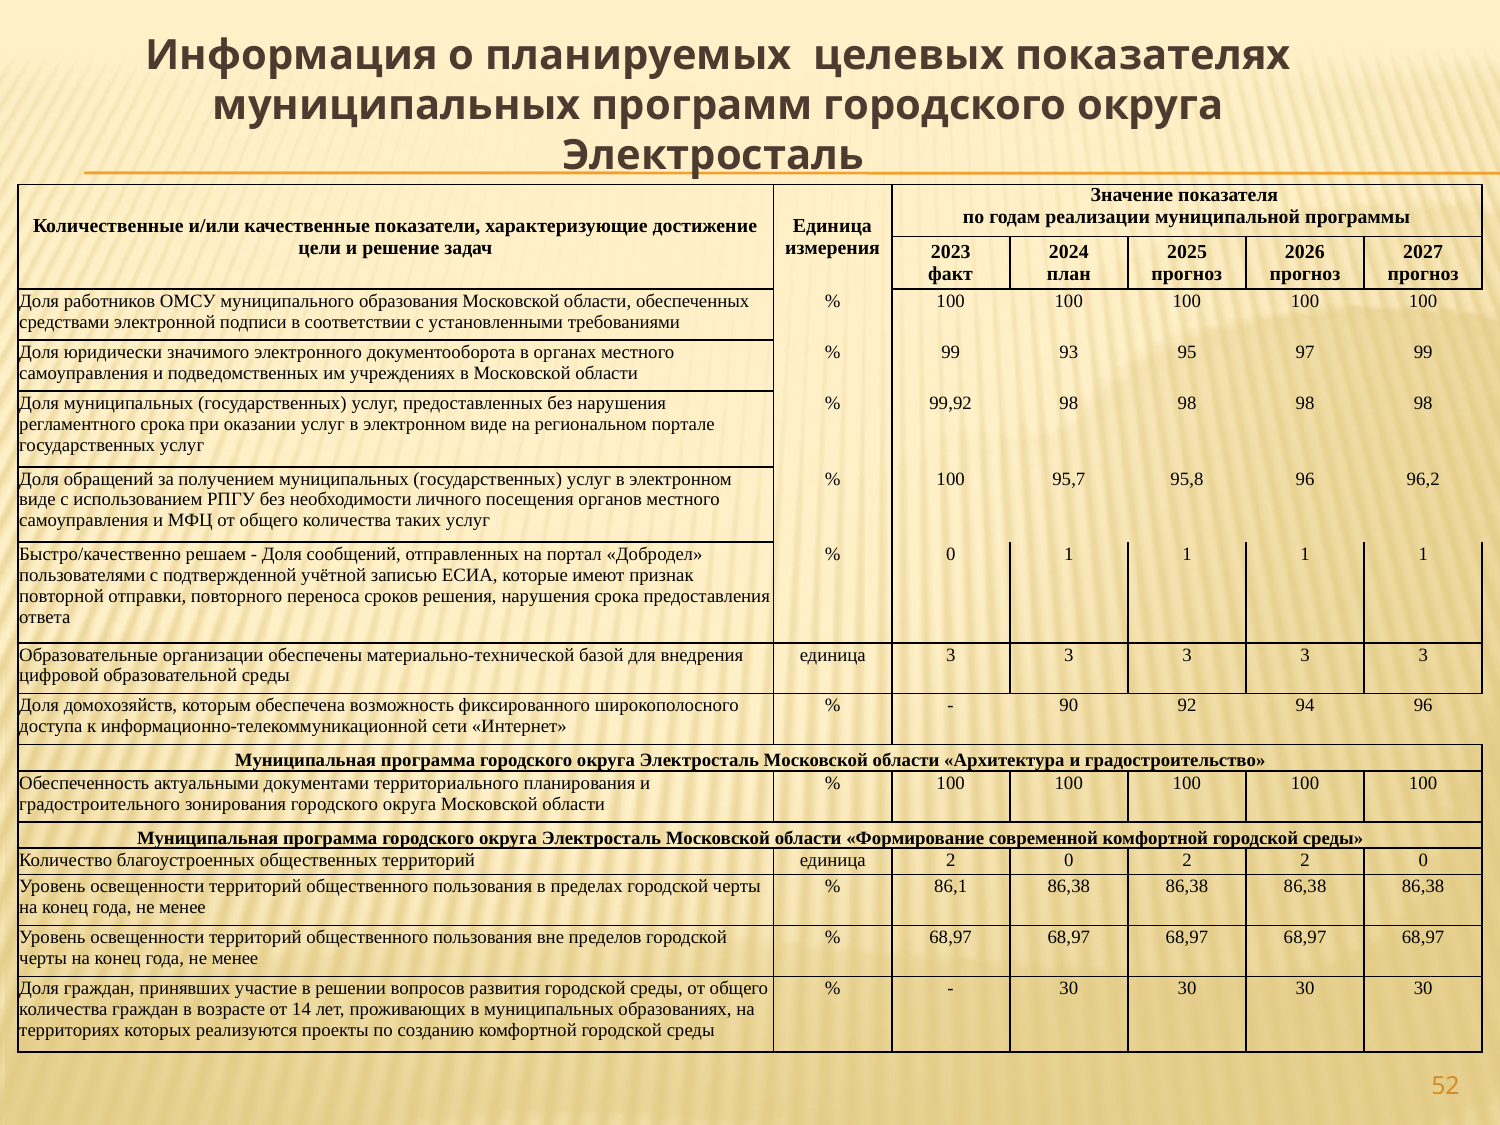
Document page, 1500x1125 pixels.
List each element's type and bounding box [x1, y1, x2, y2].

table_cell [893, 644, 1009, 693]
table_cell [19, 926, 773, 976]
table_cell [1365, 772, 1481, 821]
table_cell [774, 849, 891, 874]
table_cell [19, 694, 773, 744]
table_cell [1129, 875, 1245, 925]
table_cell [1129, 926, 1245, 976]
table_cell [1247, 926, 1363, 976]
table_cell [1129, 237, 1245, 288]
table_cell [1129, 772, 1245, 821]
table_cell [1011, 875, 1127, 925]
table_cell [19, 849, 773, 874]
table_header [774, 185, 891, 289]
table_cell [19, 745, 1481, 770]
table_cell [893, 977, 1009, 1051]
table_cell [1129, 849, 1245, 874]
table_cell [19, 468, 773, 541]
table_cell [1365, 237, 1481, 288]
table_cell [1129, 644, 1245, 693]
table_cell [893, 237, 1009, 288]
table_cell [1247, 977, 1363, 1051]
table_cell [19, 977, 773, 1051]
table_header [19, 185, 773, 288]
table_cell [19, 875, 773, 925]
table_cell [19, 290, 773, 339]
table_cell [1365, 875, 1481, 925]
title [75, 45, 1363, 161]
table_cell [893, 772, 1009, 821]
table_cell [1011, 772, 1127, 821]
table_cell [893, 926, 1009, 976]
table_header [893, 185, 1481, 236]
table_cell [1011, 644, 1127, 693]
table_cell [19, 772, 773, 821]
table_cell [774, 694, 891, 744]
table_cell [1365, 926, 1481, 976]
table_cell [893, 290, 1482, 642]
table_cell [774, 289, 891, 642]
table_cell [1011, 926, 1127, 976]
table_cell [19, 644, 773, 693]
table_cell [893, 849, 1009, 874]
table_cell [893, 694, 1482, 744]
table_cell [1129, 977, 1245, 1051]
table_cell [19, 392, 773, 466]
table_cell [774, 644, 891, 693]
table_cell [774, 772, 891, 821]
table_cell [1247, 237, 1363, 288]
table_cell [1247, 849, 1363, 874]
table_cell [1011, 849, 1127, 874]
table_cell [1365, 644, 1481, 693]
table_cell [1247, 772, 1363, 821]
table_cell [1247, 875, 1363, 925]
table_cell [19, 823, 1481, 847]
table_cell [1365, 849, 1481, 874]
table_cell [774, 977, 891, 1051]
table_cell [19, 543, 773, 642]
table_cell [1365, 977, 1481, 1051]
slide_number [1348, 1061, 1475, 1103]
table_cell [19, 341, 773, 390]
table_cell [774, 875, 891, 925]
table_cell [1011, 237, 1127, 288]
table_cell [1011, 977, 1127, 1051]
table_cell [1247, 644, 1363, 693]
table_cell [774, 926, 891, 976]
table_cell [893, 875, 1009, 925]
